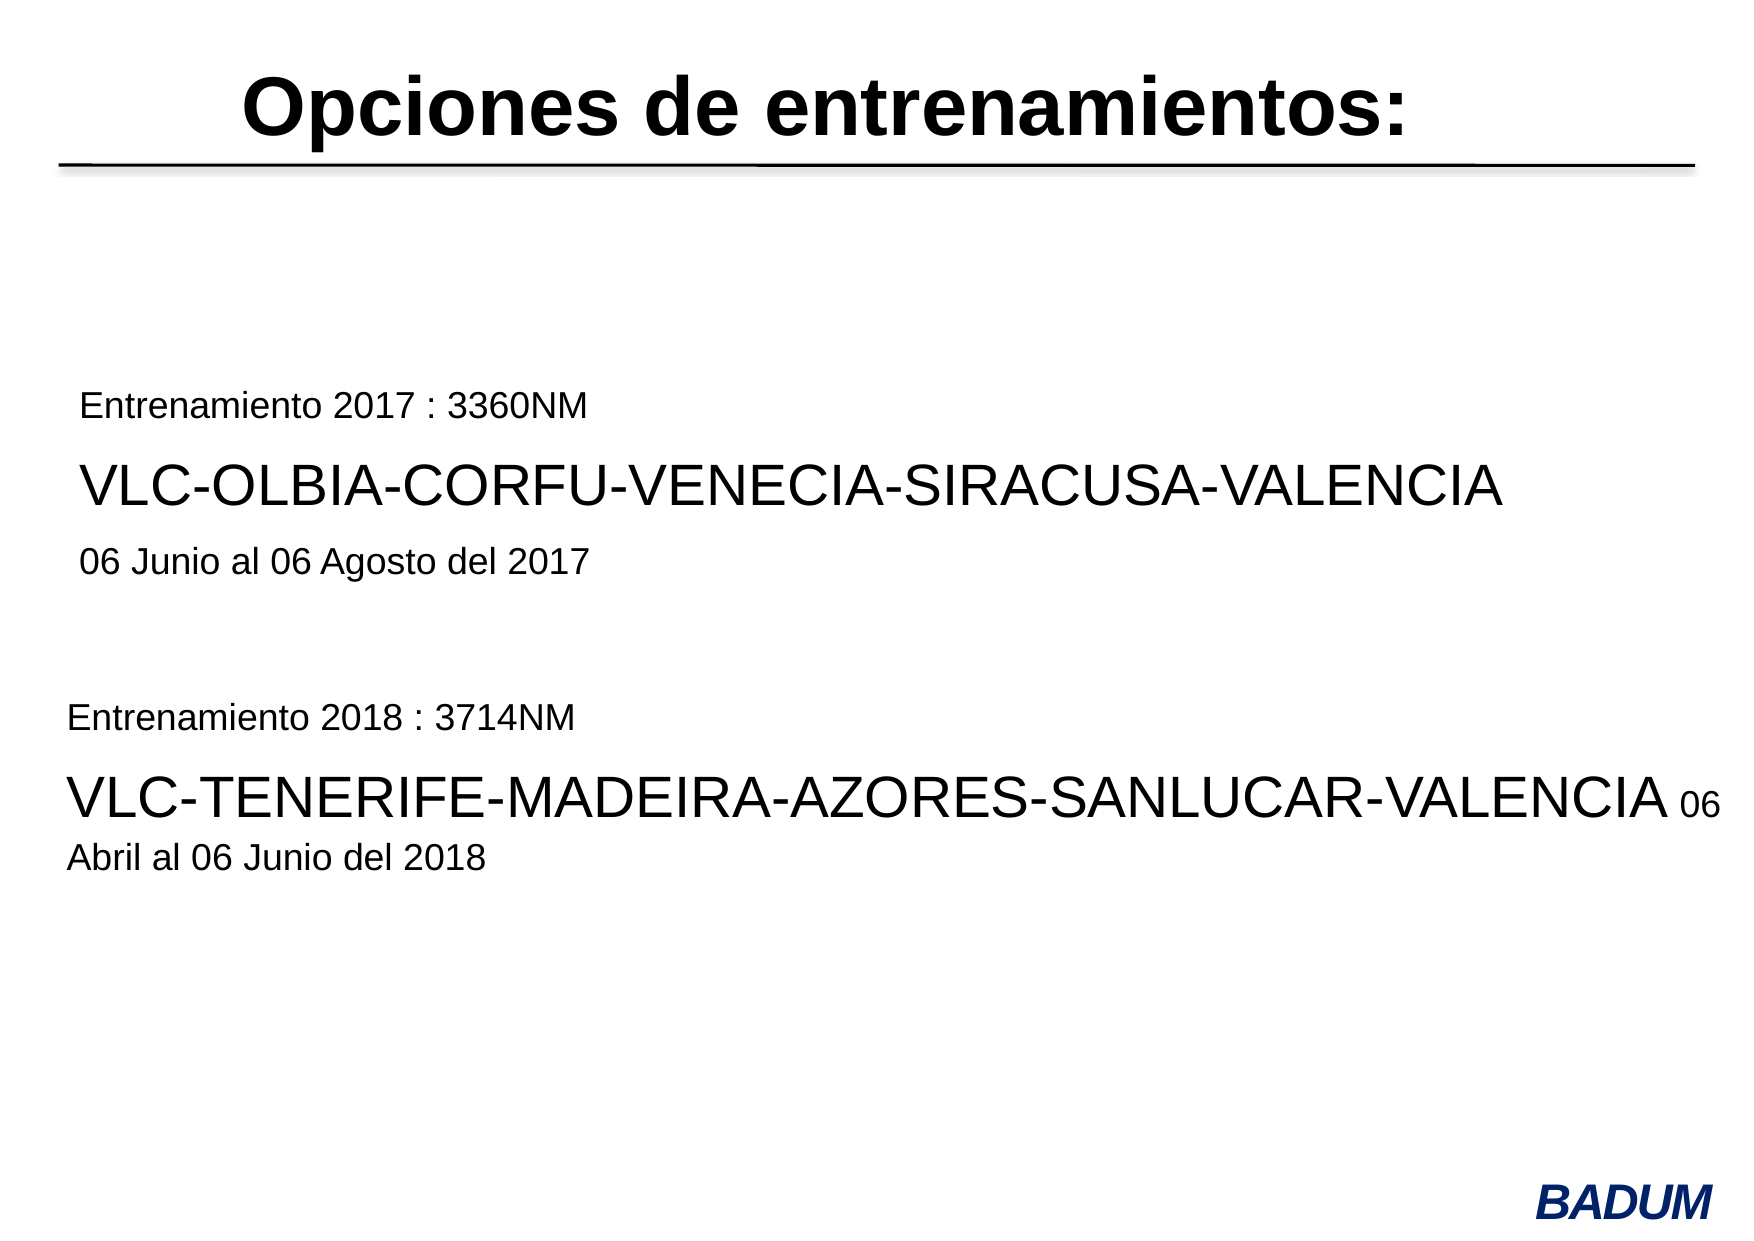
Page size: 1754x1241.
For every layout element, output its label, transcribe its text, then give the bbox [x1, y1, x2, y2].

text_box Entrenamiento 2017 : 3360NM VLC-OLBIA-CORFU-VENECIA-SIRACUSA-VALENCIA 06 Junio al 06 Agosto del 2017 [64, 370, 1727, 590]
text_box Entrenamiento 2018 : 3714NM VLC-TENERIFE-MADEIRA-AZORES-SANLUCAR-VALENCIA 06 Abril al 06 Junio del 2018 [51, 682, 1740, 886]
text_box Opciones de entrenamientos: [226, 45, 1754, 180]
